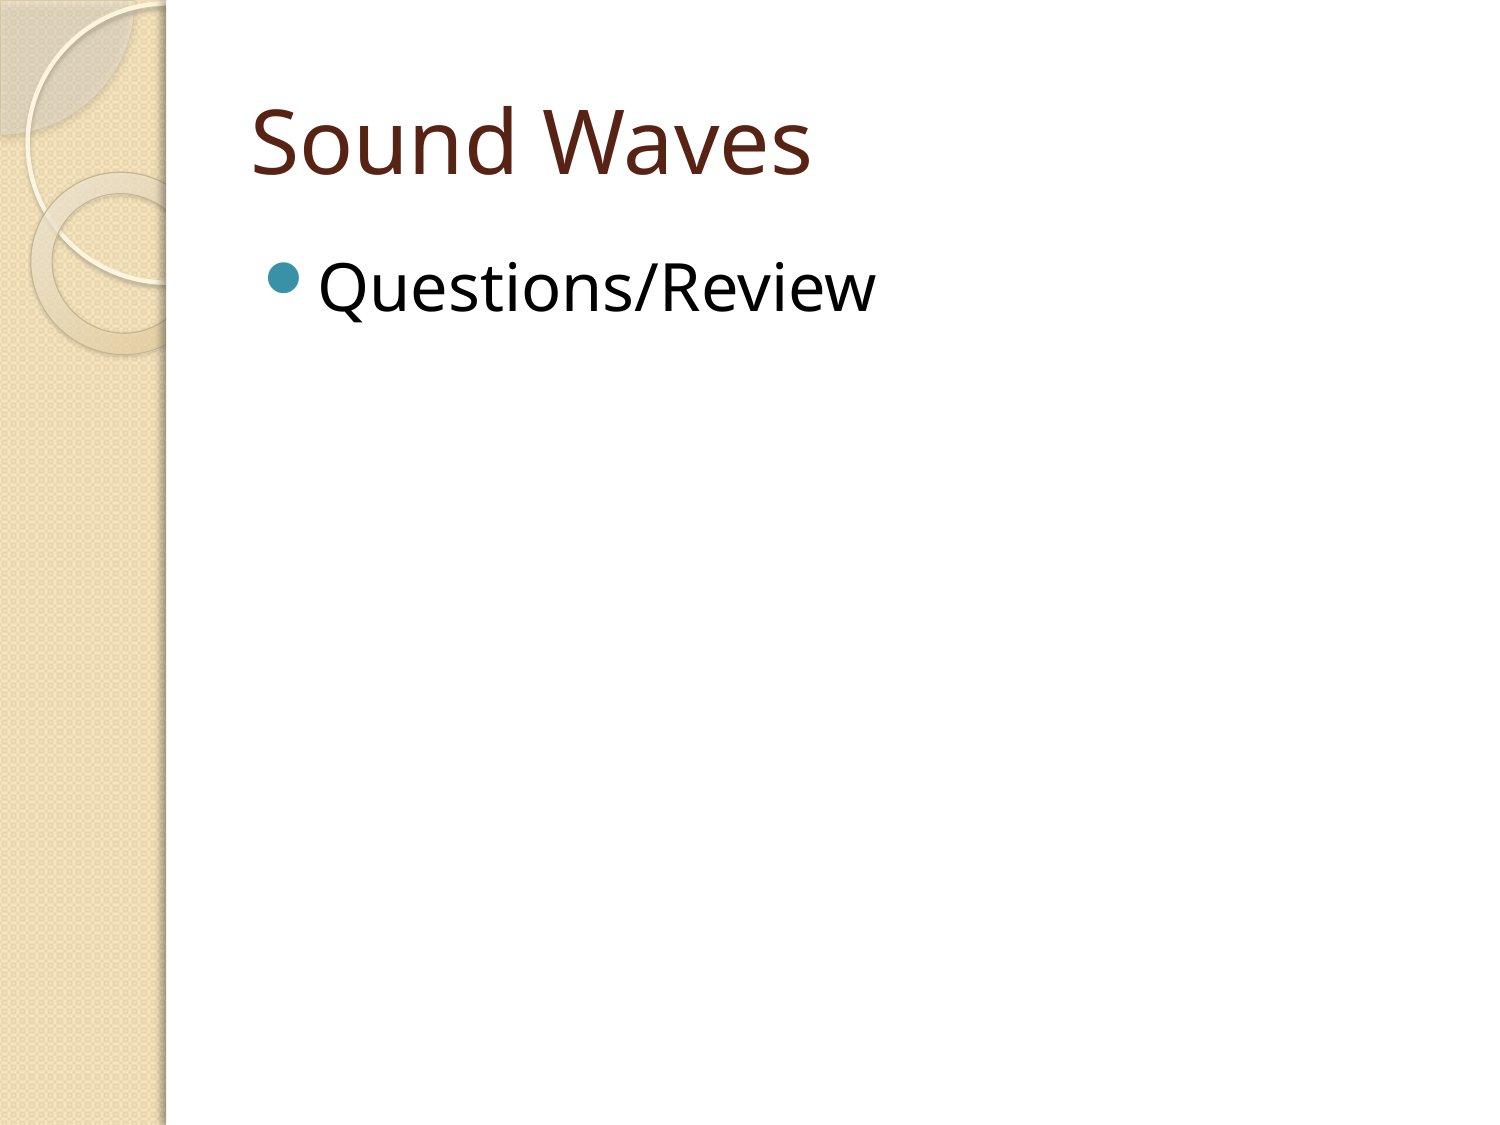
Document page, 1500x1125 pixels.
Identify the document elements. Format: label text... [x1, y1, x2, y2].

title Sound Waves [235, 45, 1466, 233]
list Questions/Review [235, 237, 1466, 1025]
